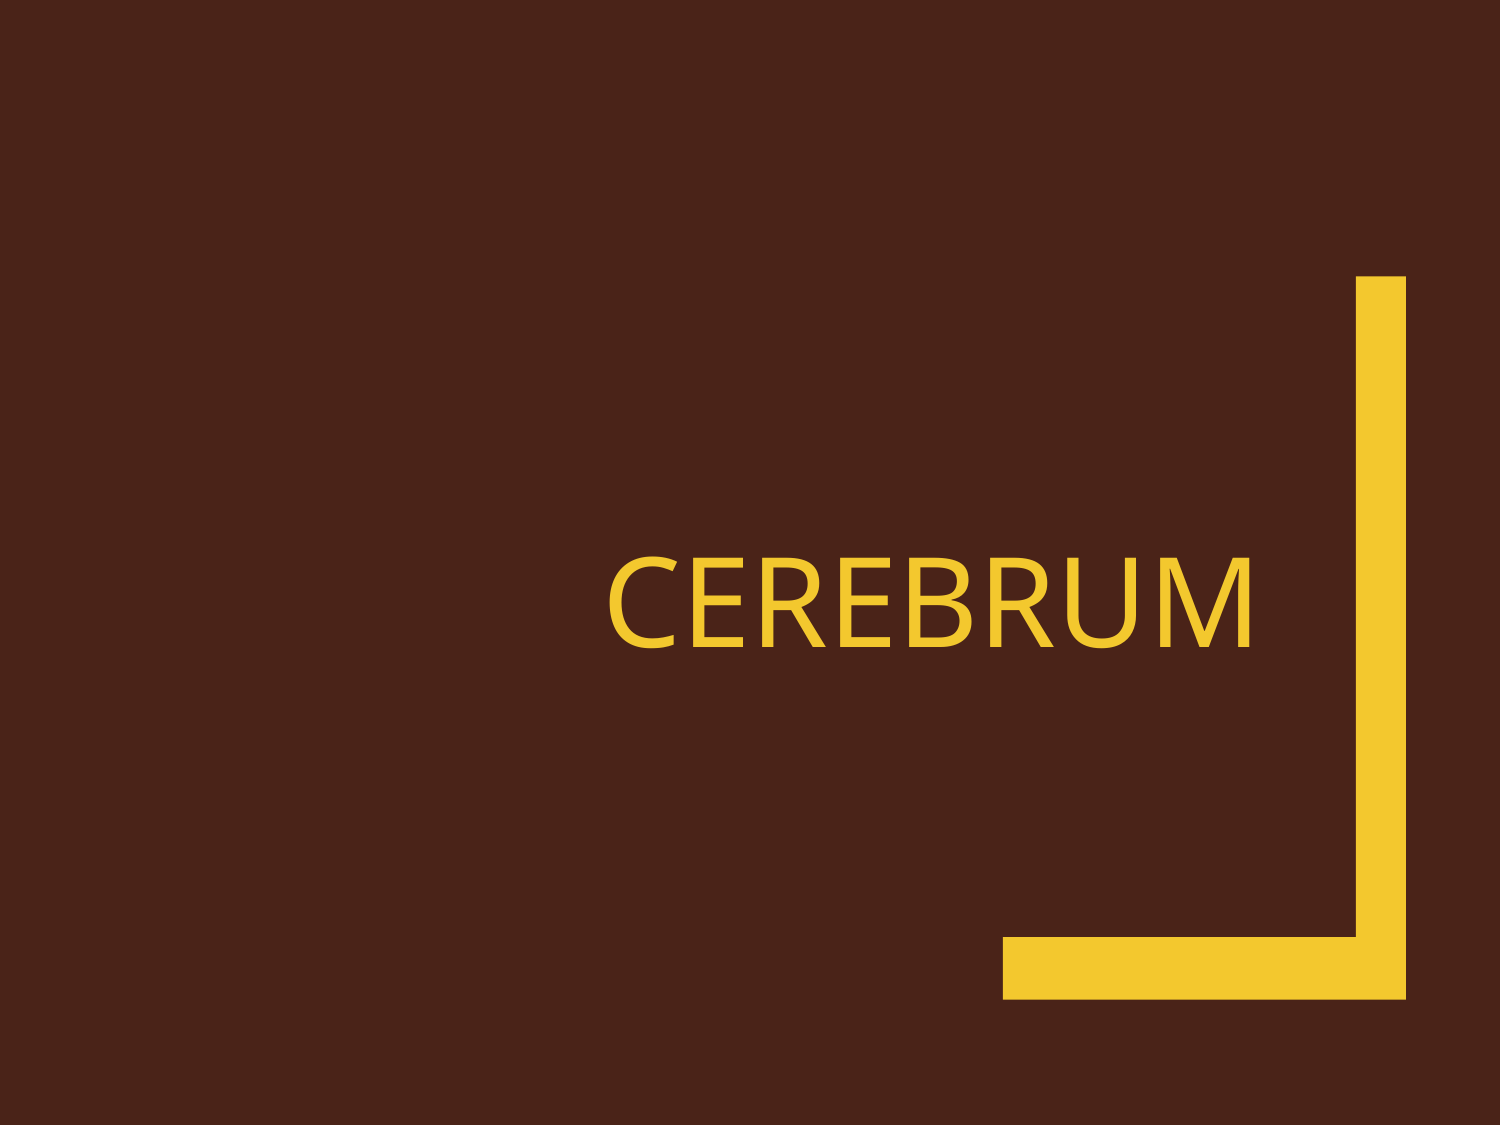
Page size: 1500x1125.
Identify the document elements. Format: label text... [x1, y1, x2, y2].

title cerebrum [94, 213, 1277, 682]
